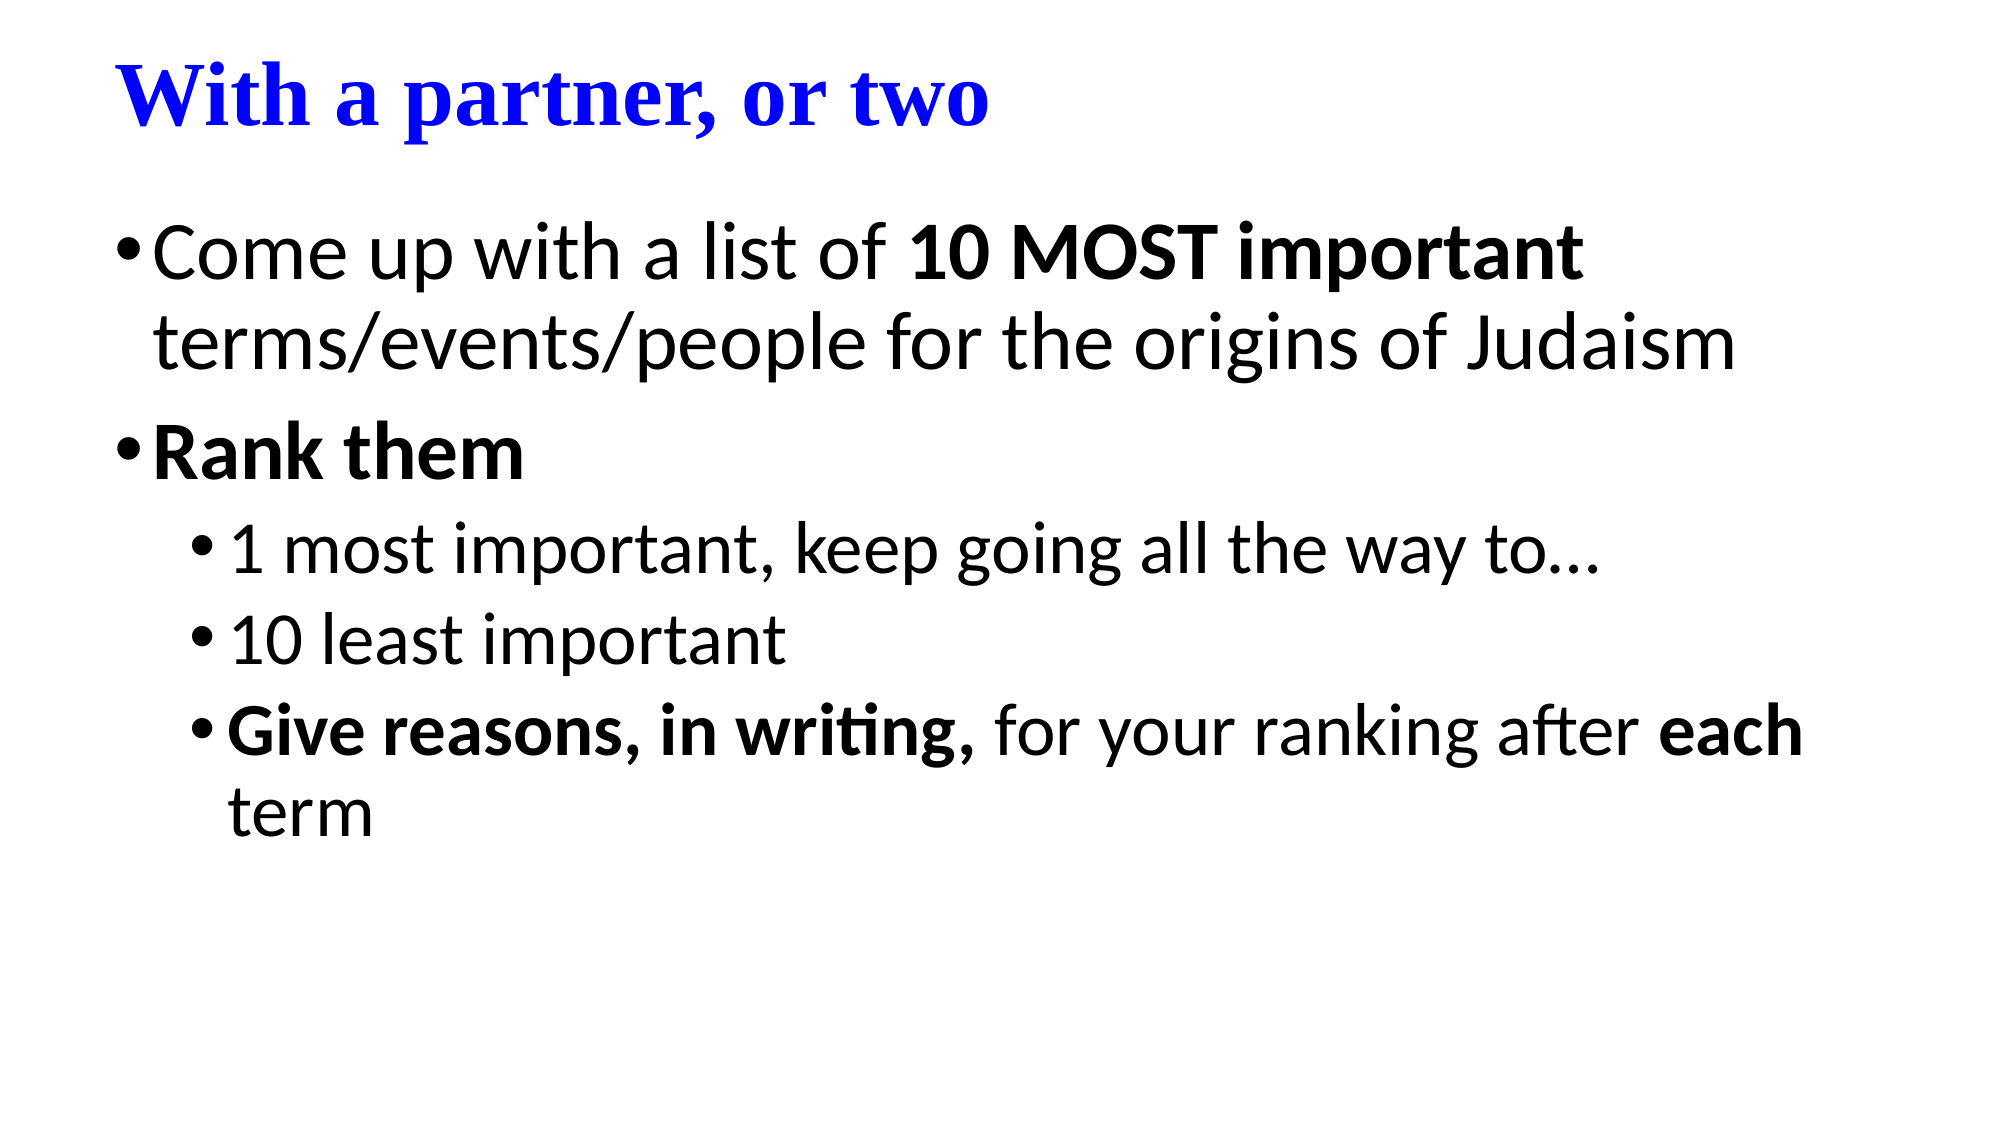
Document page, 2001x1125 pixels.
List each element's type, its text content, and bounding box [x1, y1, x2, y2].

title With a partner, or two [99, 24, 1734, 168]
list Come up with a list of 10 MOST important terms/events/people for the origins of Judaism Rank them 1 most important, keep going all the way to… 10 least important Give reasons, in writing, for your ranking after each term [99, 200, 1850, 1062]
